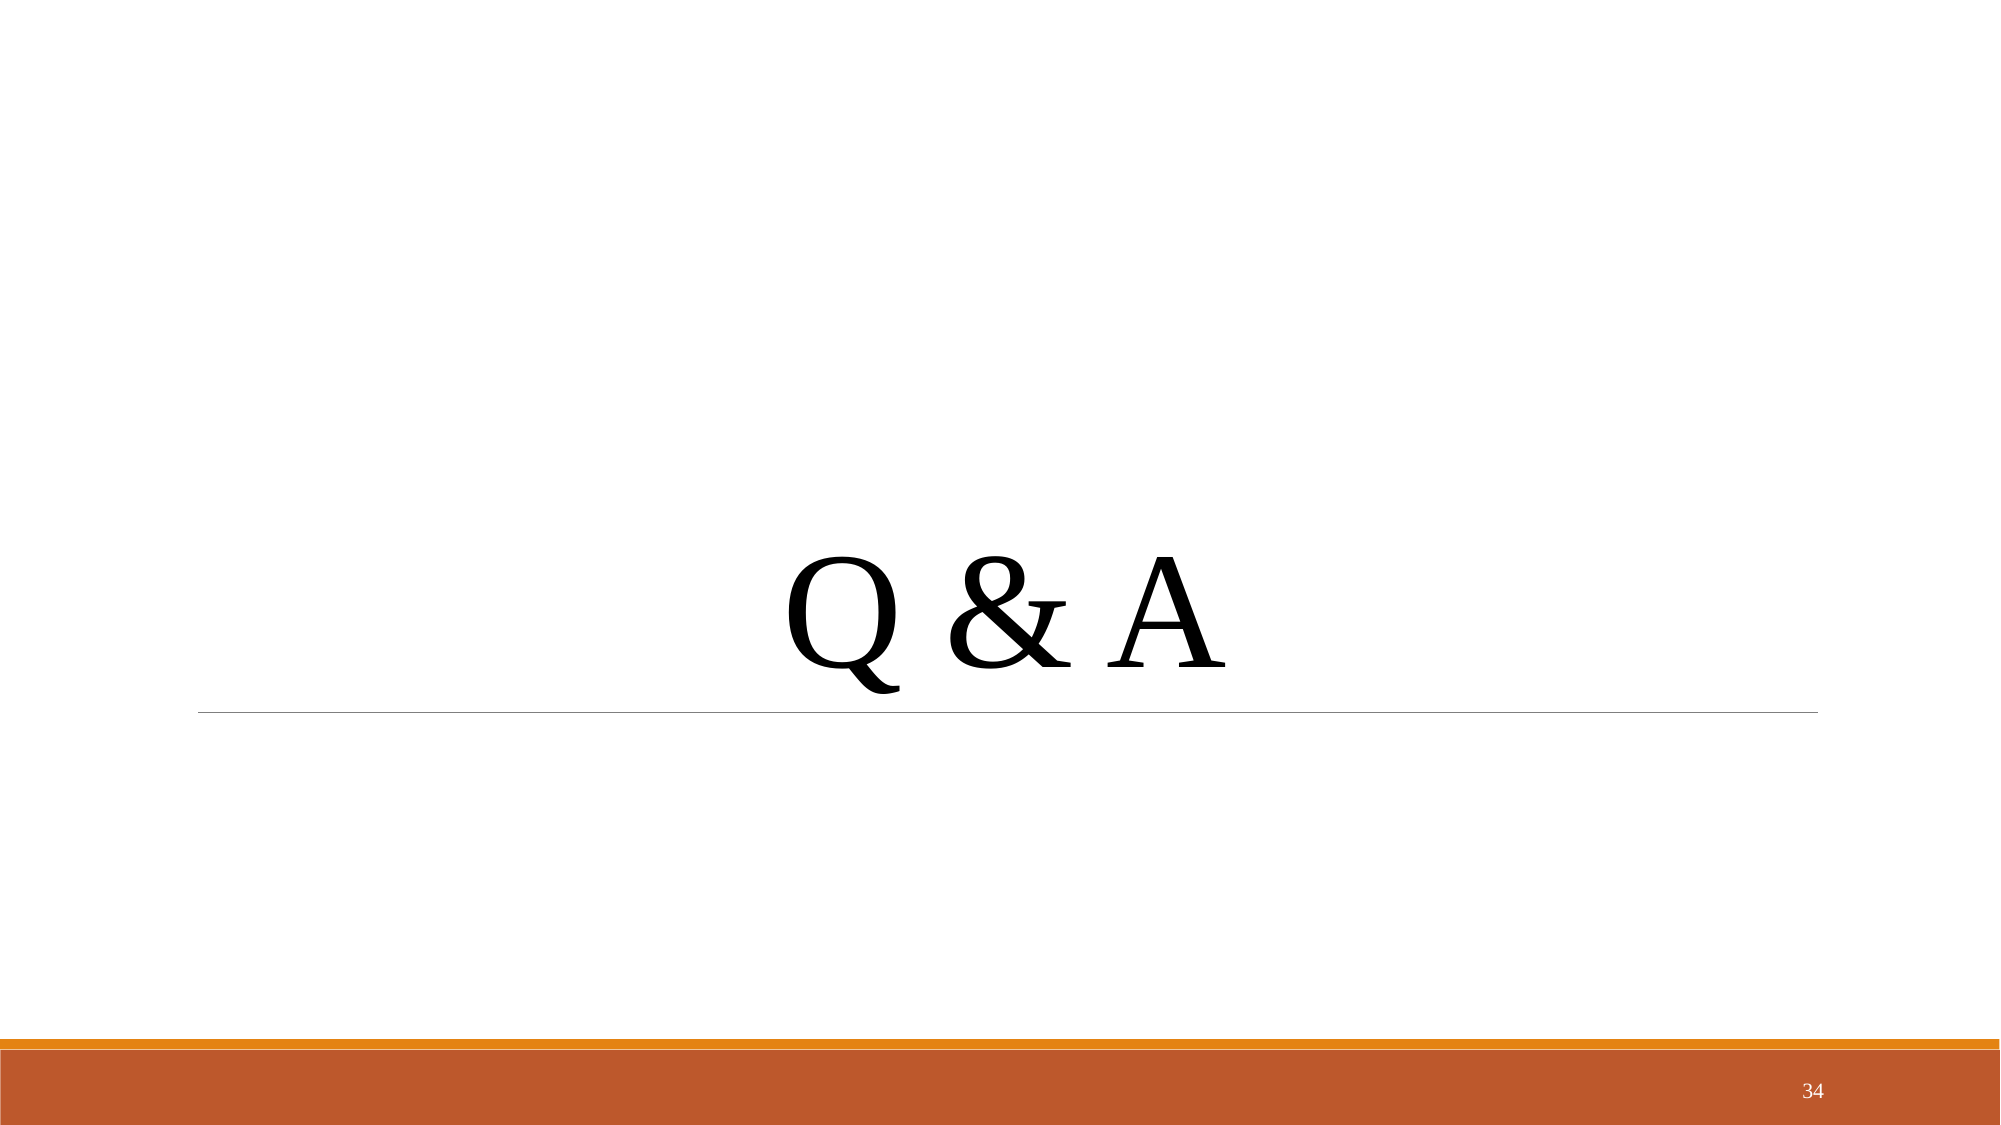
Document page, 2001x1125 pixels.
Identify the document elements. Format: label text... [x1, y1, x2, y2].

slide_number 34 [1624, 1059, 1840, 1120]
title Q & A [180, 124, 1830, 710]
